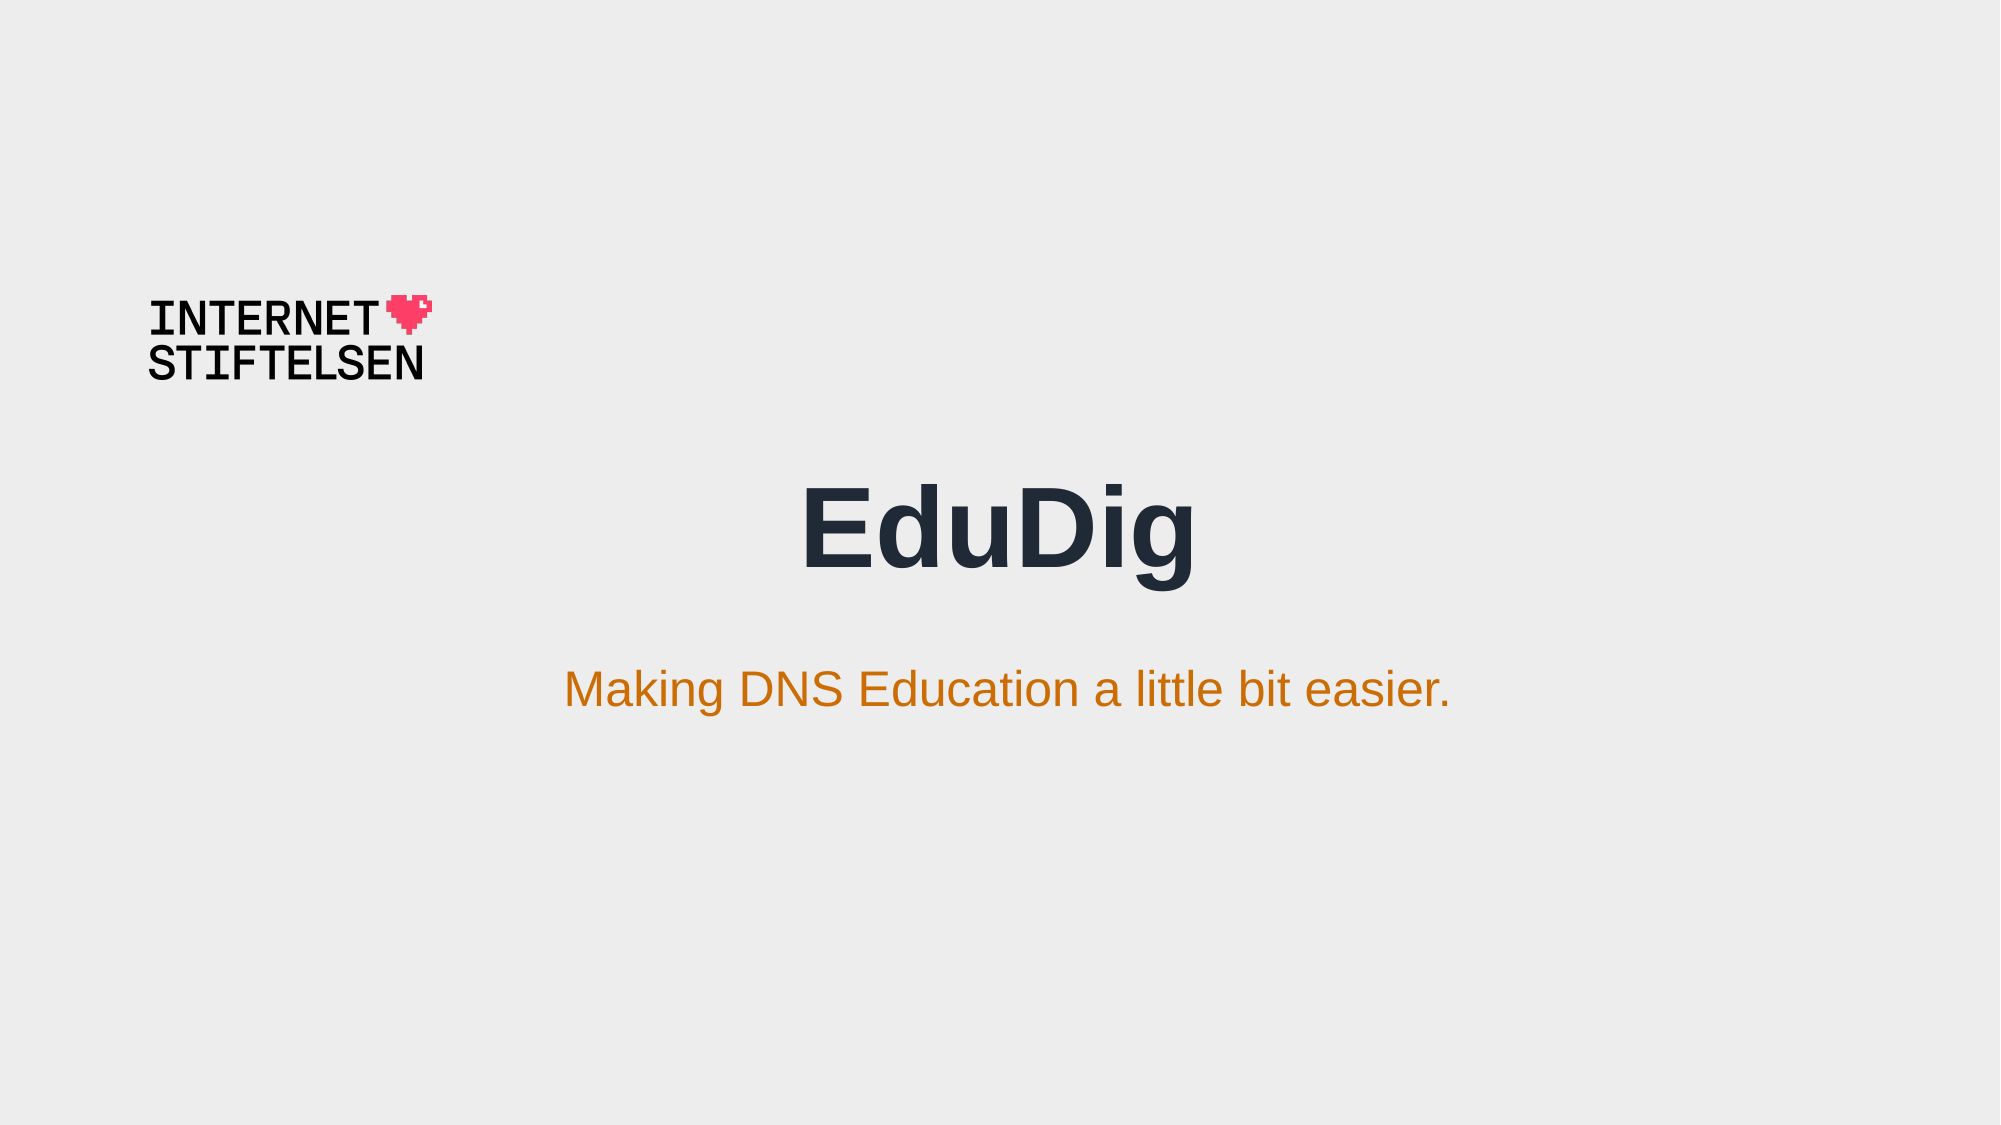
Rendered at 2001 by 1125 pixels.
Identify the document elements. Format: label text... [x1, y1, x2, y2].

title EduDig [137, 379, 1863, 598]
picture [149, 295, 432, 379]
subtitle Making DNS Education a little bit easier. [139, 644, 1863, 863]
